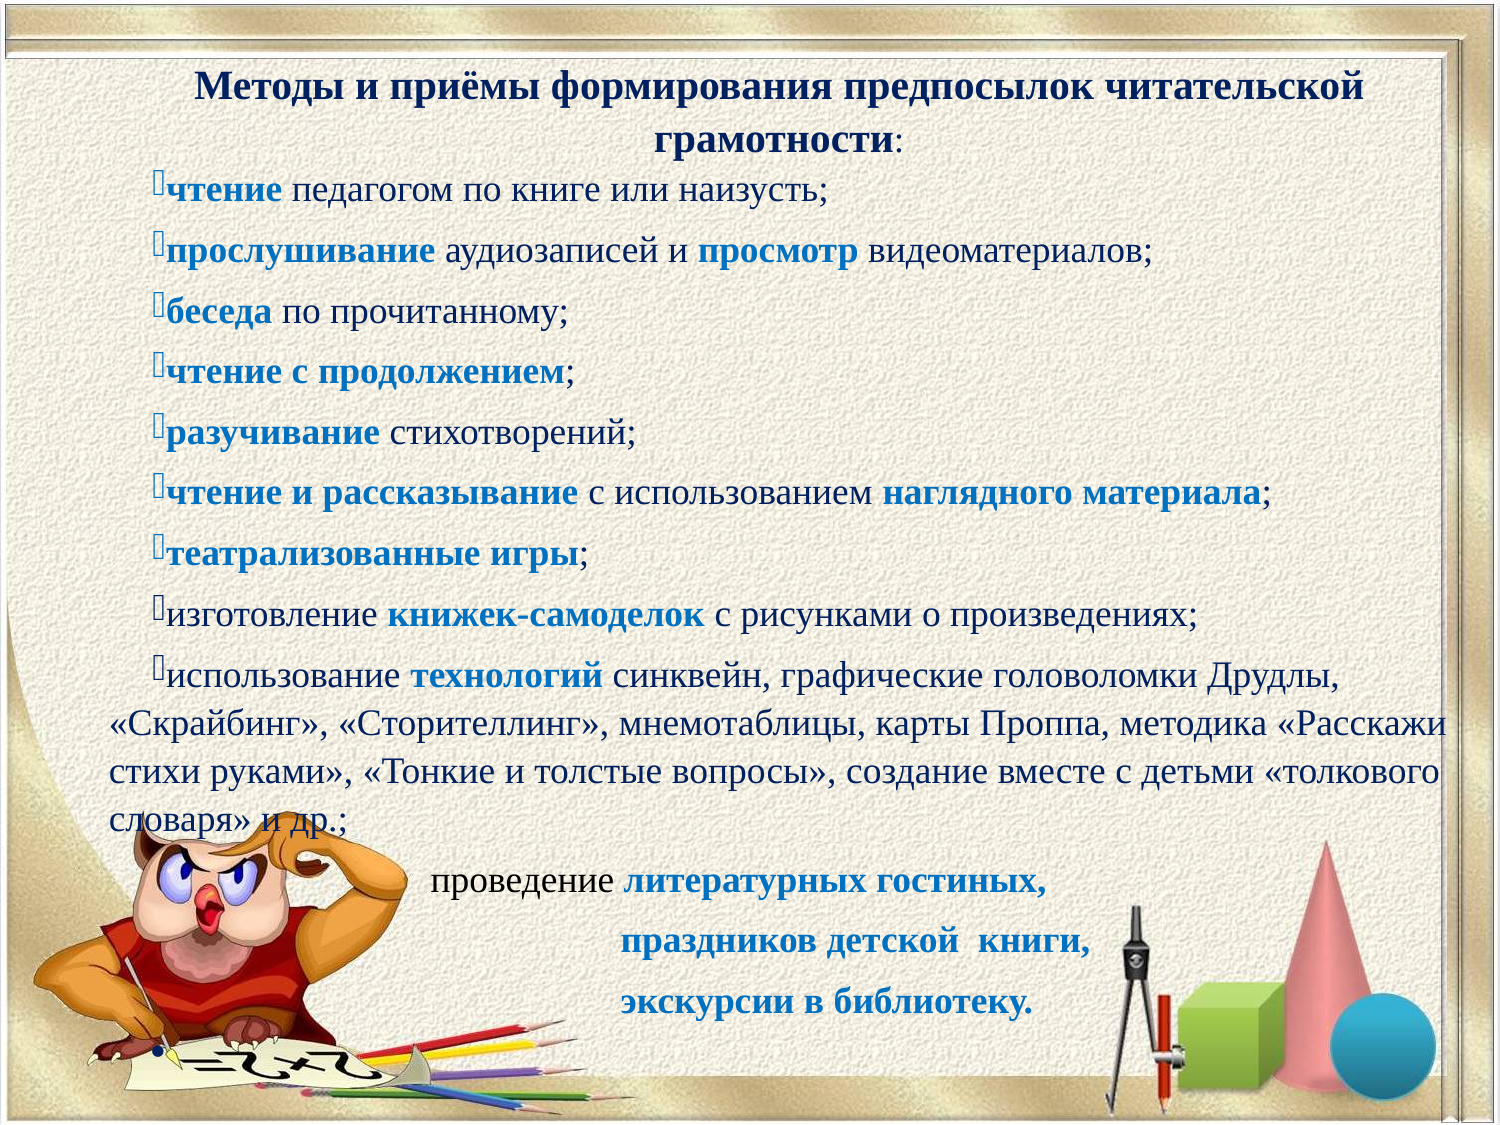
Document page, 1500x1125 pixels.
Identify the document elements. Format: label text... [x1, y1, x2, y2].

text_box [53, 78, 58, 463]
text_box Методы и приёмы формирования предпосылок читательской грамотности: чтение педагогом по книге или наизусть; прослушивание аудиозаписей и просмотр видеоматериалов; беседа по прочитанному; чтение с продолжением; разучивание стихотворений; чтение и рассказывание с использованием наглядного материала; театрализованные игры; изготовление книжек-самоделок с рисунками о произведениях; использование технологий синквейн, графические головоломки Друдлы, «Скрайбинг», «Сторителлинг», мнемотаблицы, карты Проппа, методика «Расскажи стихи руками», «Тонкие и толстые вопросы», создание вместе с детьми «толкового словаря» и др.; проведение литературных гостиных, праздников детской книги, экскурсии в библиотеку. [58, 46, 1500, 1084]
picture [0, 0, 1500, 1125]
